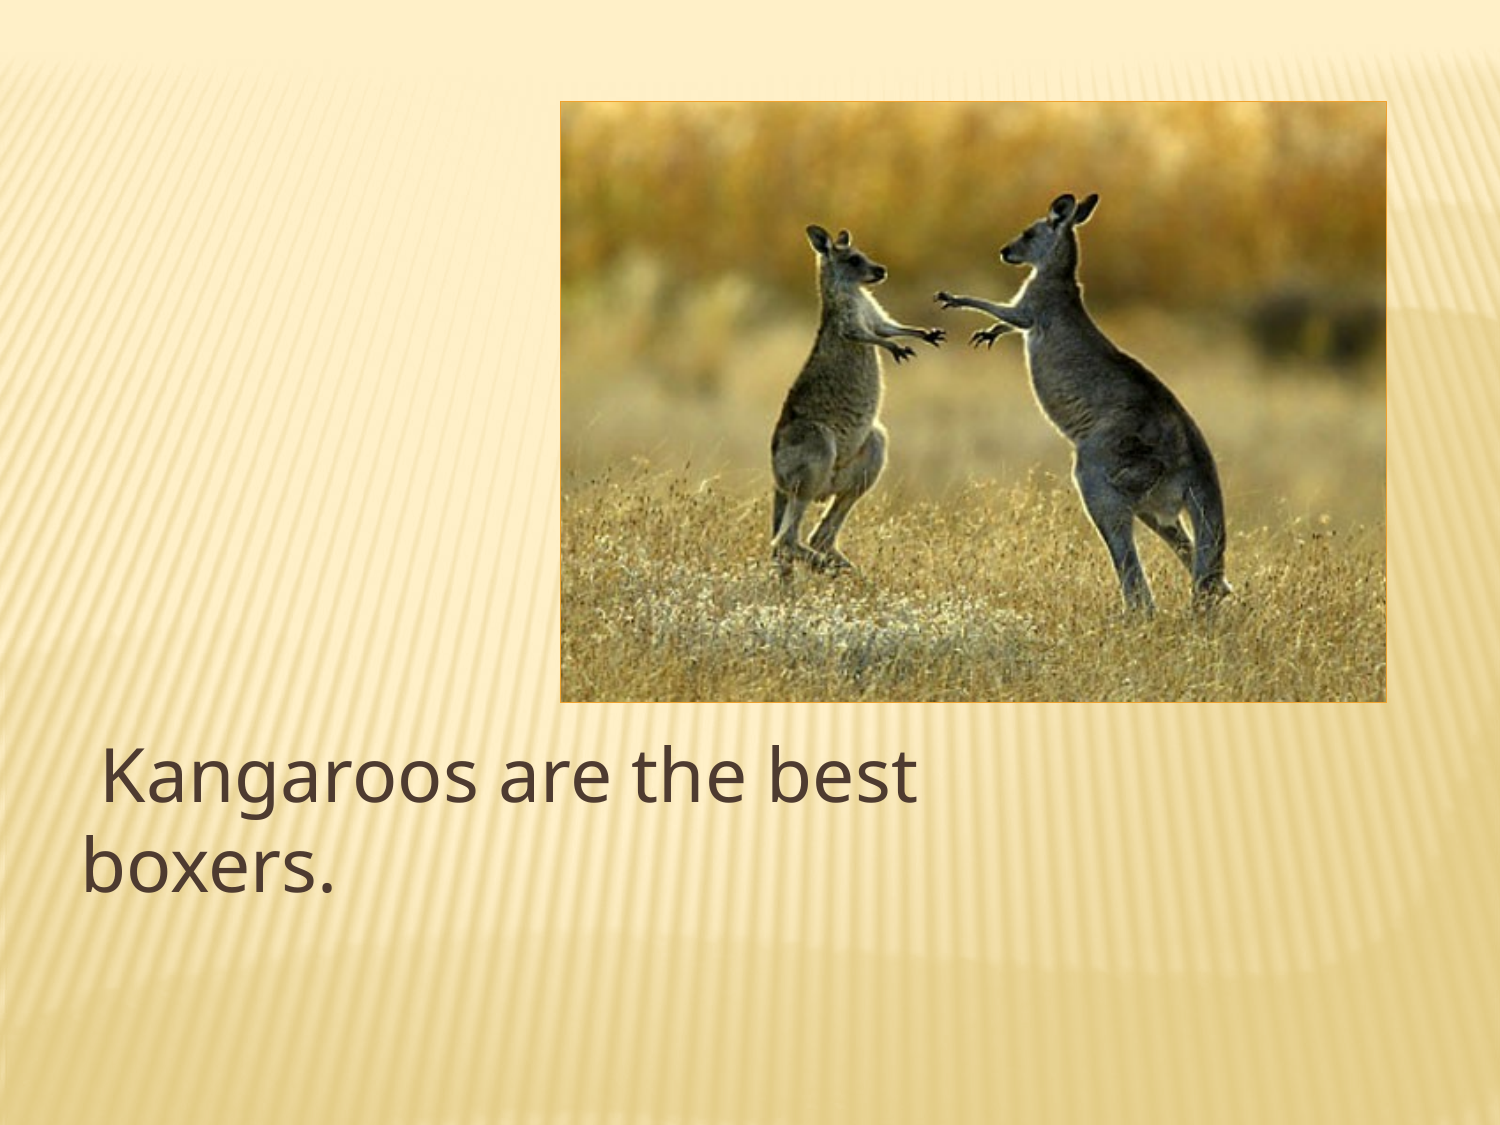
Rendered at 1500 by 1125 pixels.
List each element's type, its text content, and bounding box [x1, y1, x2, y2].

list Kangaroos are the best boxers. [62, 727, 1025, 976]
picture [560, 101, 1387, 703]
